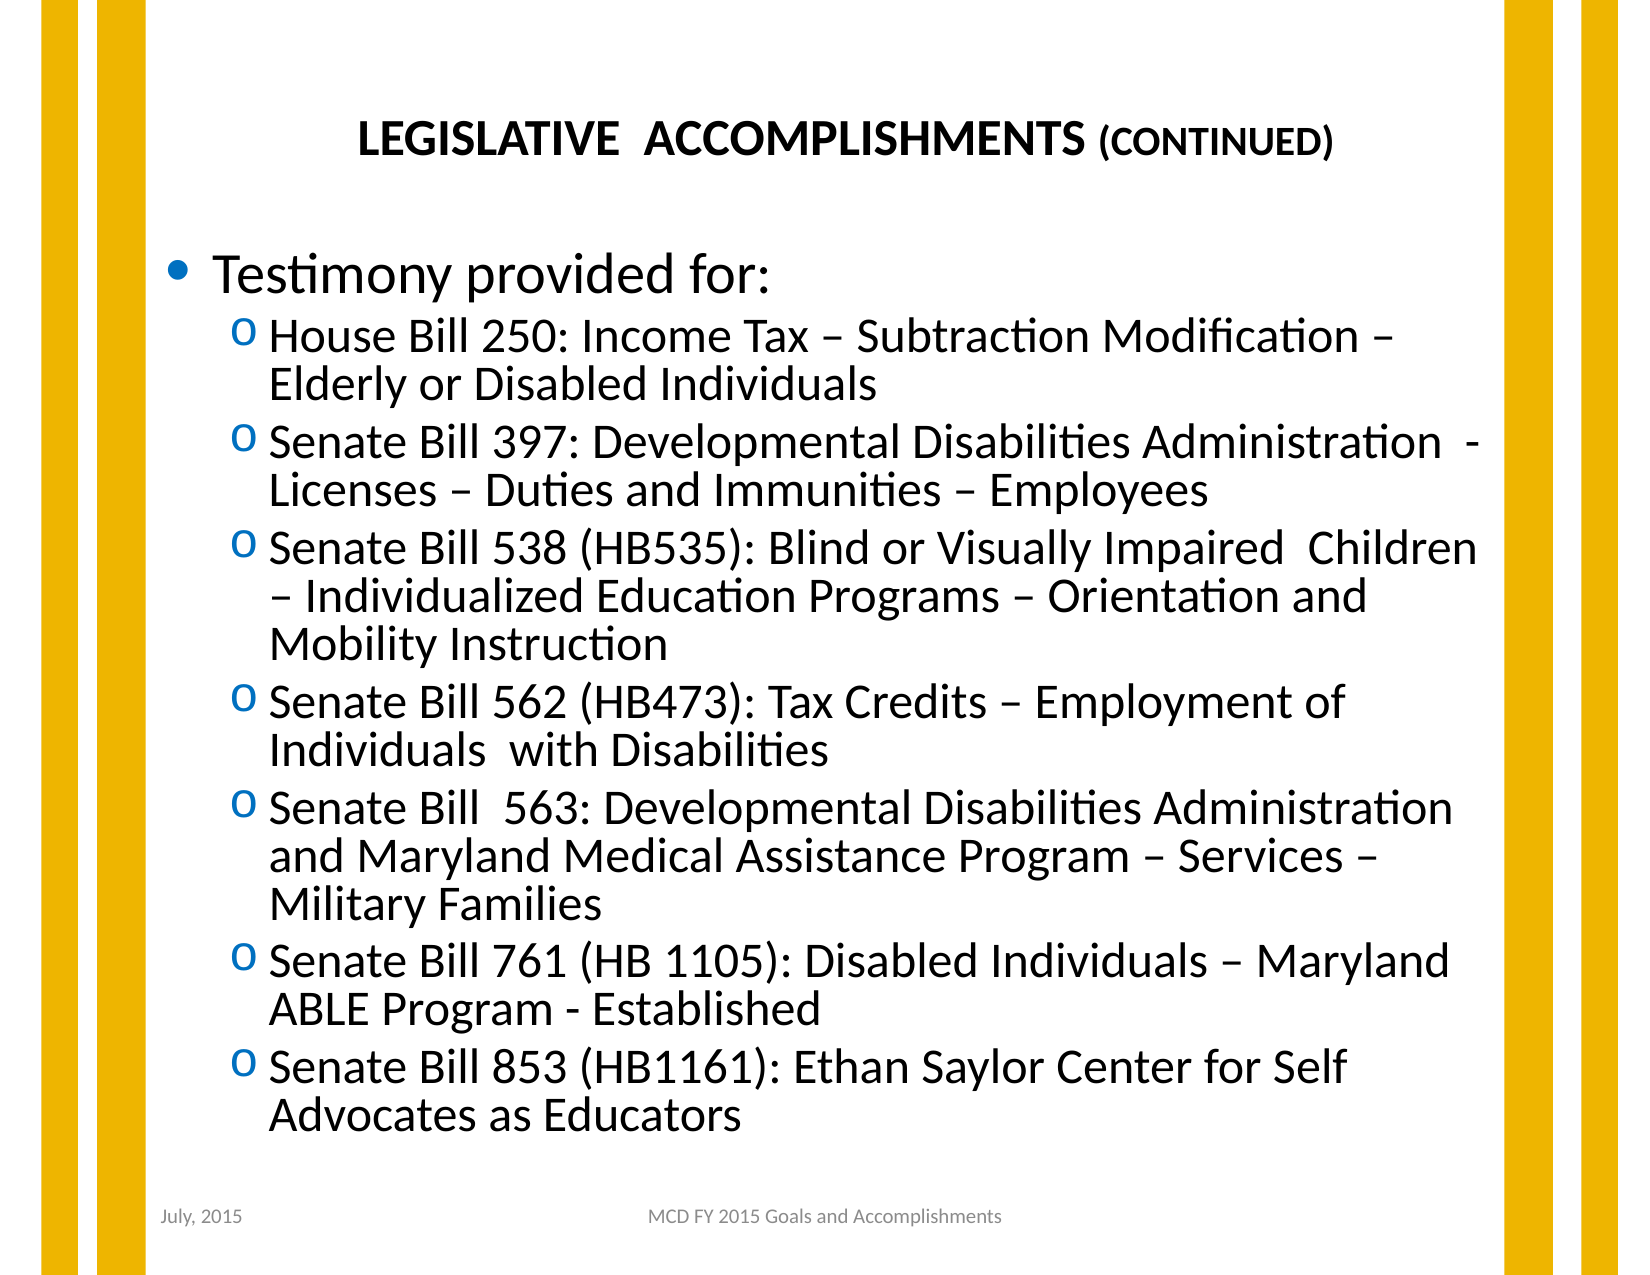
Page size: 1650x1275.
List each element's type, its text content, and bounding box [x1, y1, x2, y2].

title LEGISLATIVE ACCOMPLISHMENTS (CONTINUED) [110, 42, 1581, 227]
footer MCD FY 2015 Goals and Accomplishments [563, 1181, 1087, 1250]
text_box [41, 0, 78, 1275]
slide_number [145, 1181, 531, 1250]
text_box [1581, 0, 1618, 1275]
list Testimony provided for: House Bill 250: Income Tax – Subtraction Modification – Elderly or Disabled Individuals Senate Bill 397: Developmental Disabilities Administration - Licenses – Duties and Immunities – Employees Senate Bill 538 (HB535): Blind or Visually Impaired Children – Individualized Education Programs – Orientation and Mobility Instruction Senate Bill 562 (HB473): Tax Credits – Employment of Individuals with Disabilities Senate Bill 563: Developmental Disabilities Administration and Maryland Medical Assistance Program – Services – Military Families Senate Bill 761 (HB 1105): Disabled Individuals – Maryland ABLE Program - Established Senate Bill 853 (HB1161): Ethan Saylor Center for Self Advocates as Educators [150, 240, 1500, 964]
